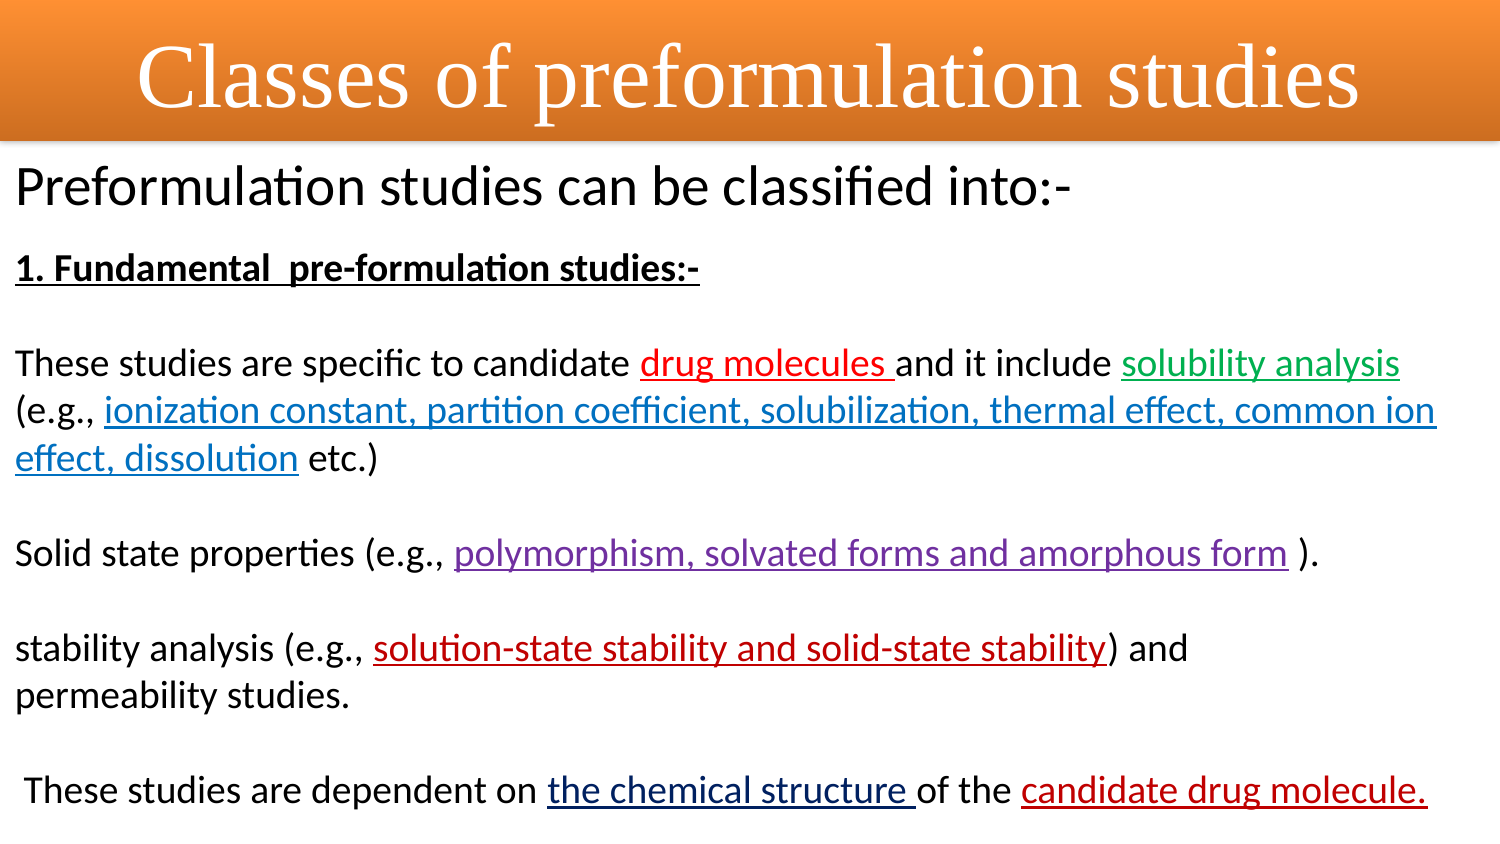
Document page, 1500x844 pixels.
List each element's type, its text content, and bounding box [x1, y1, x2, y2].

list Preformulation studies can be classified into:- [0, 140, 1500, 225]
title Classes of preformulation studies [0, 0, 1500, 140]
text_box 1. Fundamental pre-formulation studies:- These studies are specific to candidate drug molecules and it include solubility analysis (e.g., ionization constant, partition coefficient, solubilization, thermal effect, common ion effect, dissolution etc.) Solid state properties (e.g., polymorphism, solvated forms and amorphous form ). stability analysis (e.g., solution-state stability and solid-state stability) and permeability studies. These studies are dependent on the chemical structure of the candidate drug molecule. [0, 234, 1500, 819]
